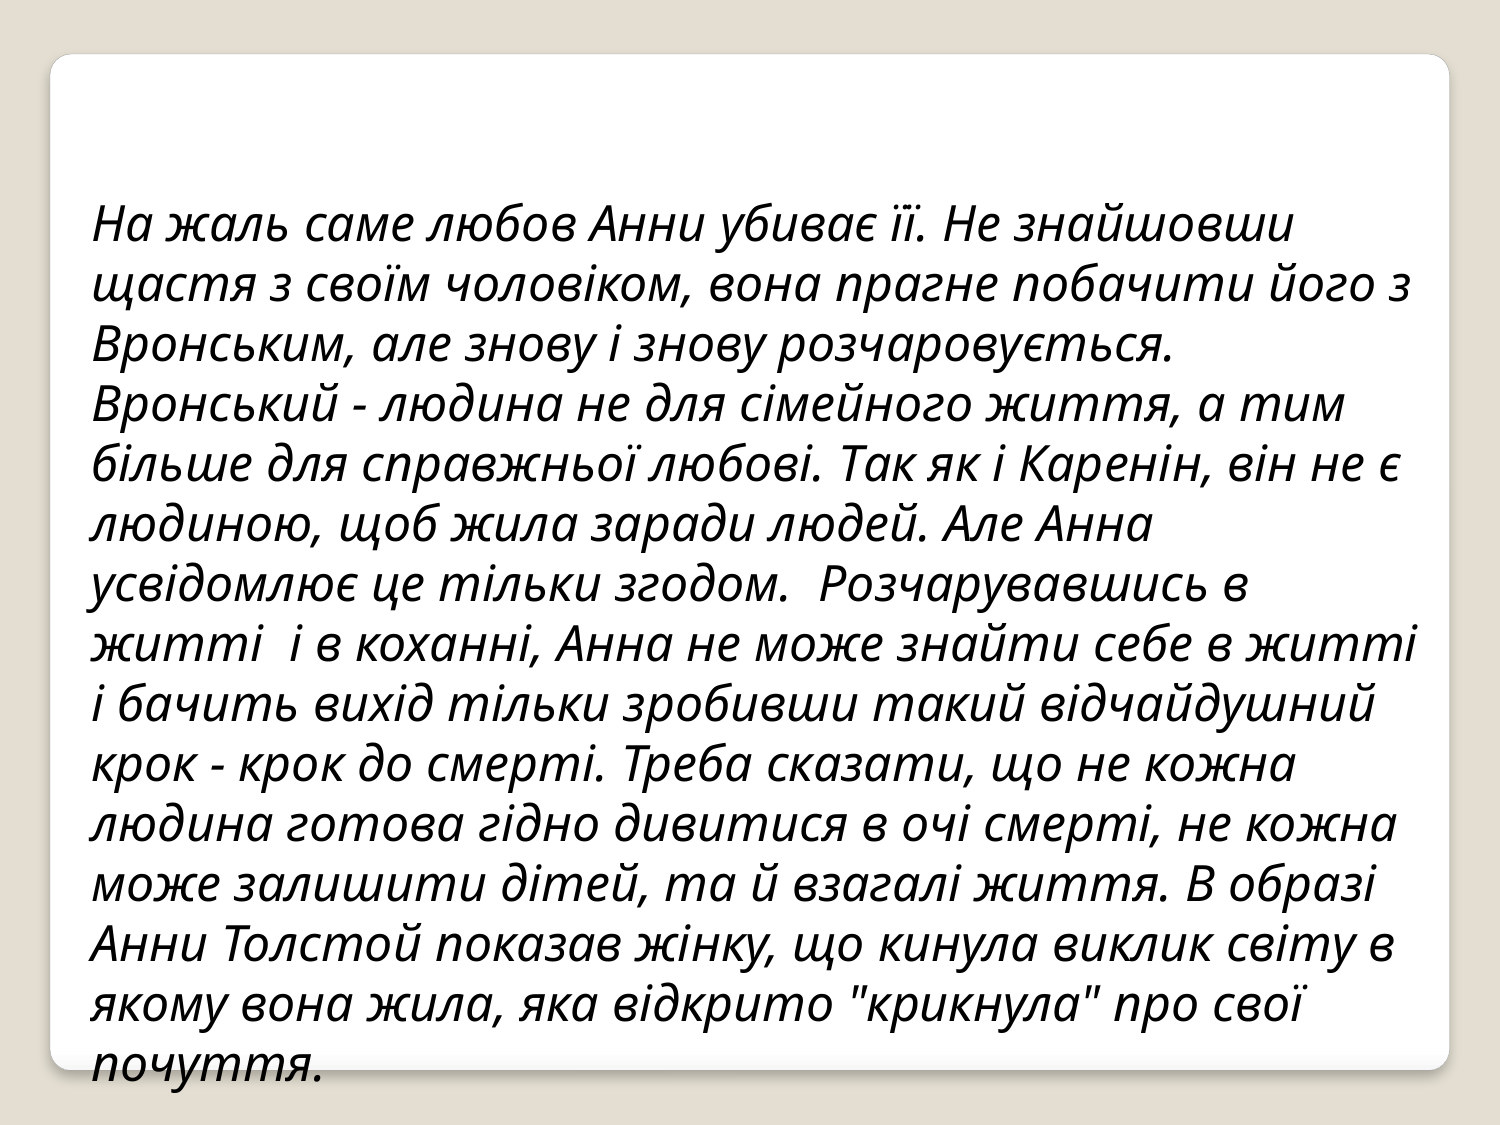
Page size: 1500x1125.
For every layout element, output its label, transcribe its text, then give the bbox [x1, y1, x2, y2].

text_box На жаль саме любов Анни убиває її. Не знайшовши щастя з своїм чоловіком, вона прагне побачити його з Вронським, але знову і знову розчаровується. Вронський - людина не для сімейного життя, а тим більше для справжньої любові. Так як і Каренін, він не є людиною, щоб жила заради людей. Але Анна усвідомлює це тільки згодом. Розчарувавшись в житті і в коханні, Анна не може знайти себе в житті і бачить вихід тільки зробивши такий відчайдушний крок - крок до смерті. Треба сказати, що не кожна людина готова гідно дивитися в очі смерті, не кожна може залишити дітей, та й взагалі життя. В образі Анни Толстой показав жінку, що кинула виклик світу в якому вона жила, яка відкрито "крикнула" про свої почуття. [76, 184, 1447, 1100]
